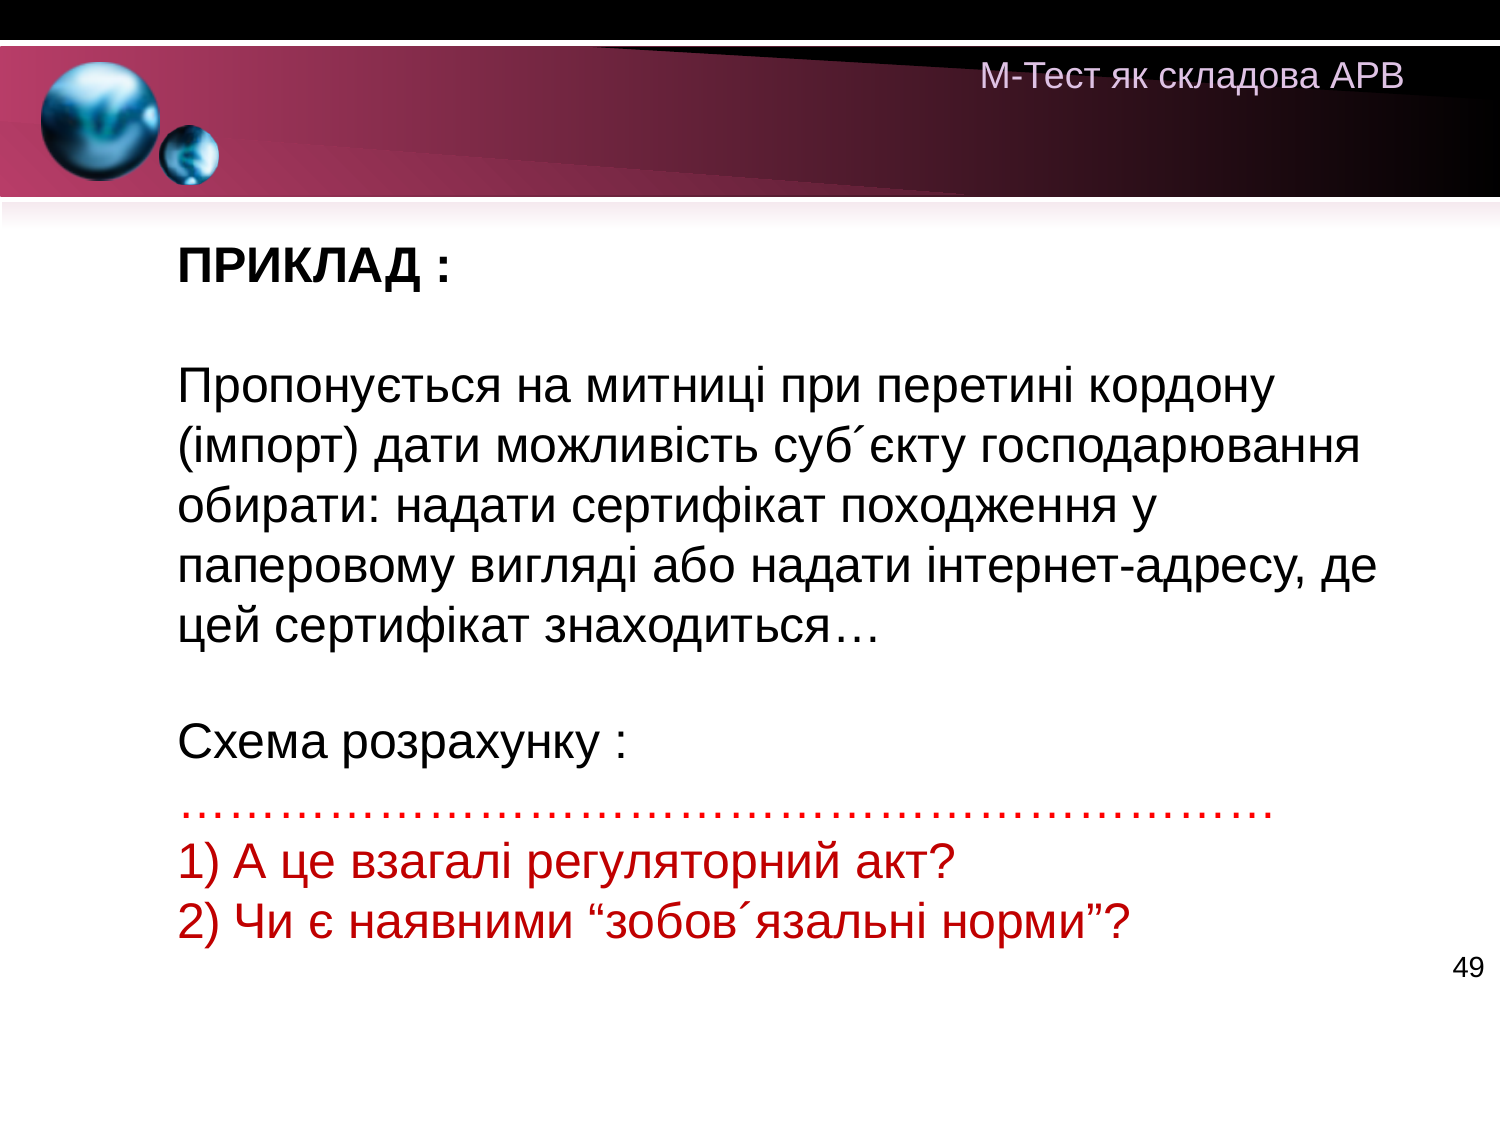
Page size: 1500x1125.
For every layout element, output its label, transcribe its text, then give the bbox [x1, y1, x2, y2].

text_box Схема розрахунку : ………………………………………………………… А це взагалі регуляторний акт? Чи є наявними “зобов´язальні норми”? [162, 700, 1313, 1001]
text_box М-Тест як складова АРВ [964, 43, 1421, 104]
picture [41, 62, 219, 185]
text_box ПРИКЛАД : Пропонується на митниці при перетині кордону (імпорт) дати можливість суб´єкту господарювання обирати: надати сертифікат походження у паперовому вигляді або надати інтернет-адресу, де цей сертифікат знаходиться… [162, 224, 1438, 660]
slide_number 49 [1399, 940, 1500, 1027]
